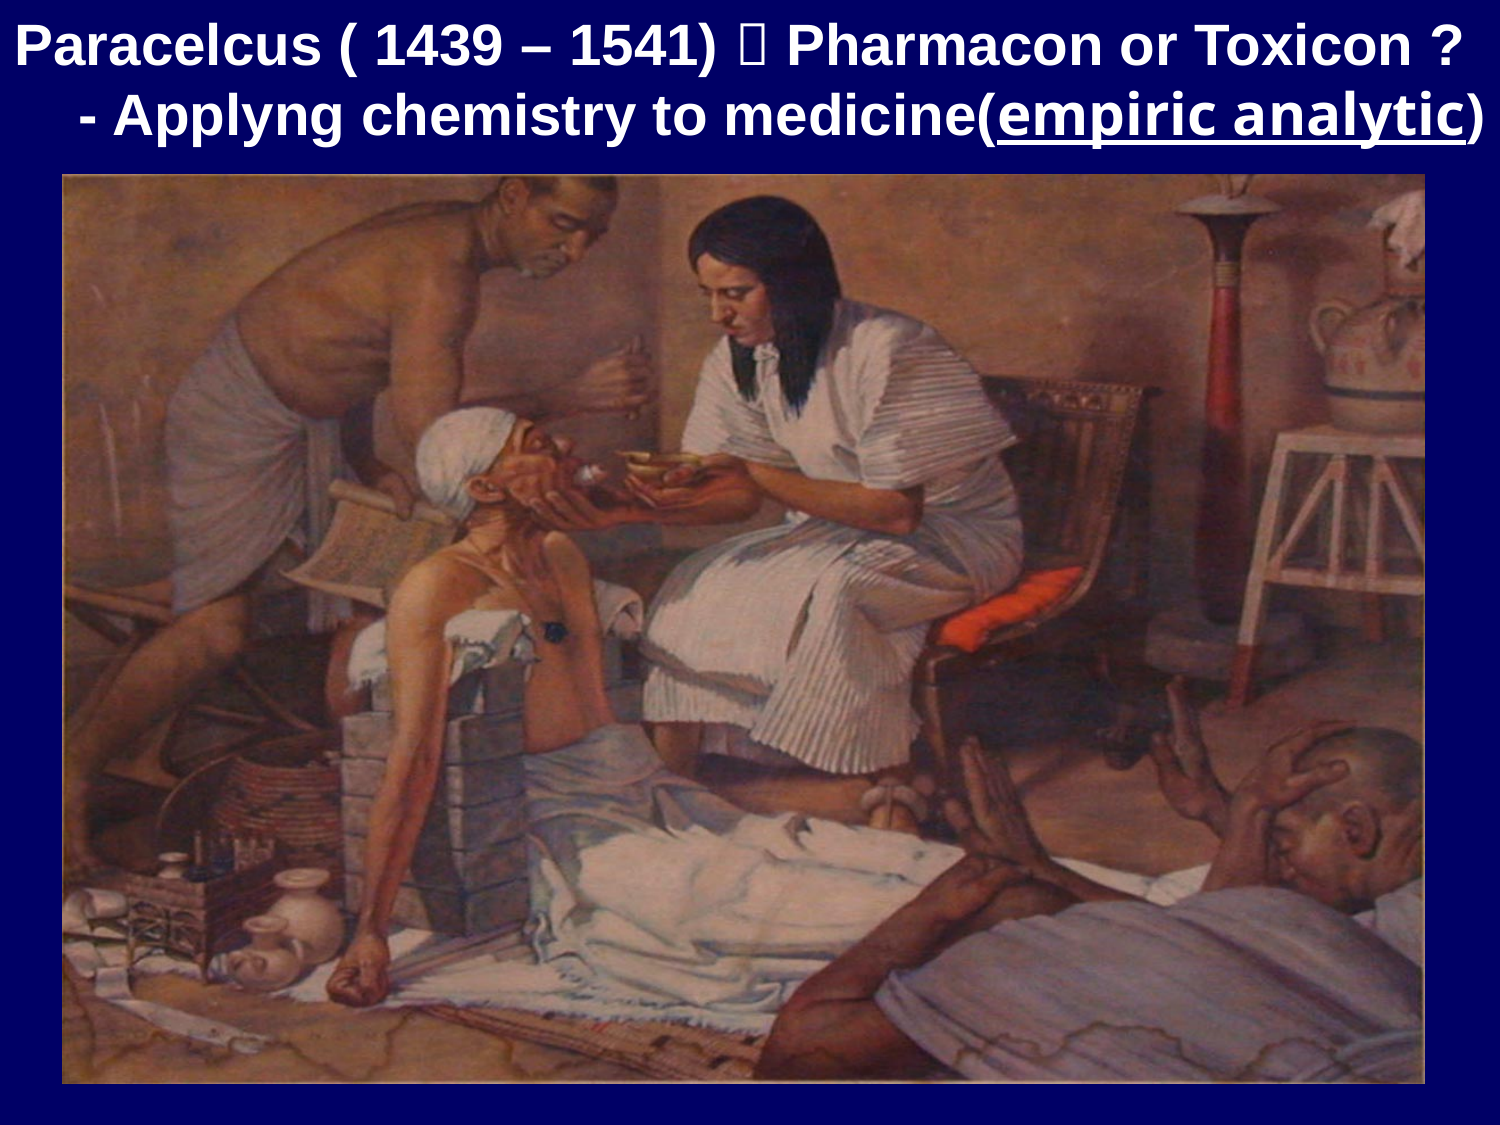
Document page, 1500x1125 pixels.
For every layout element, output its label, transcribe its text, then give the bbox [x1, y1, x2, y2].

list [61, 174, 1426, 1084]
text_box Paracelcus ( 1439 – 1541)  Pharmacon or Toxicon ? - Applyng chemistry to medicine(empiric analytic) [0, 0, 1500, 155]
